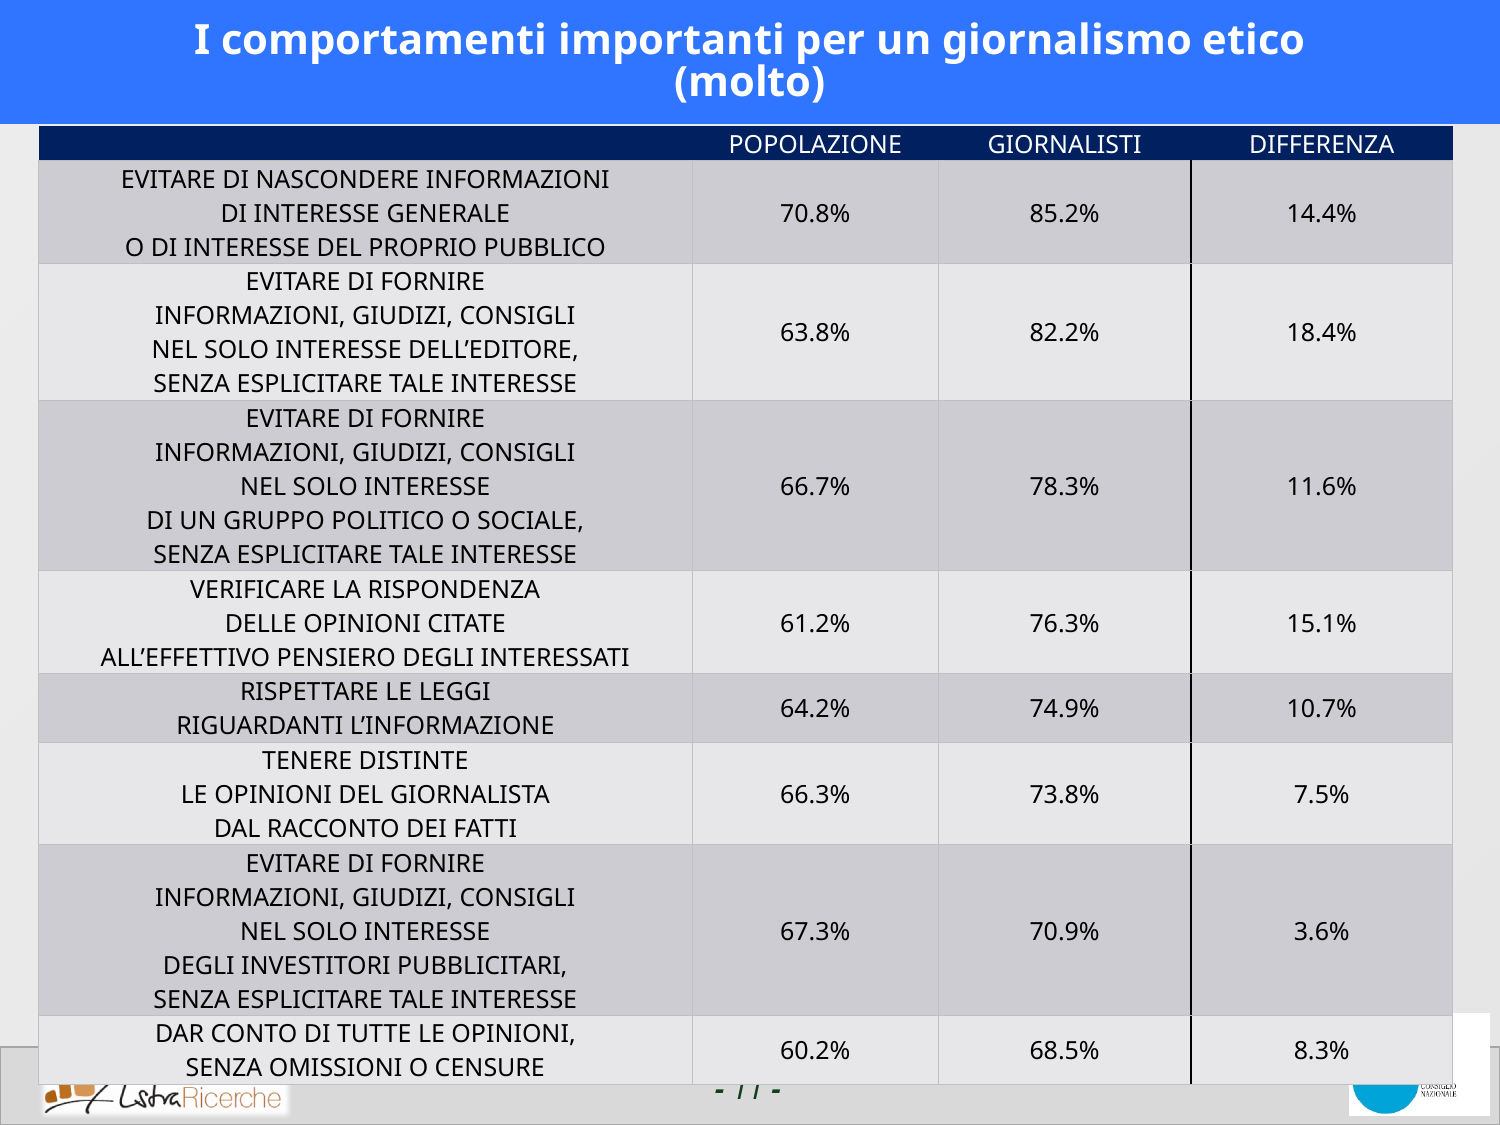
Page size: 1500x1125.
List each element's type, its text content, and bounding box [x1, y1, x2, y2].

table_cell DAR CONTO DI TUTTE LE OPINIONI, SENZA OMISSIONI O CENSURE [39, 1016, 692, 1084]
table_cell 64.2% [693, 674, 938, 742]
title I comportamenti importanti per un giornalismo etico (molto) [23, 4, 1477, 123]
table_cell RISPETTARE LE LEGGI RIGUARDANTI L’INFORMAZIONE [39, 674, 692, 742]
picture [1349, 1013, 1490, 1116]
table_header DIFFERENZA [1191, 126, 1453, 160]
table_cell 18.4% [1192, 264, 1452, 400]
table_cell 14.4% [1192, 161, 1452, 263]
table_header POPOLAZIONE [693, 126, 938, 160]
table_cell 10.7% [1192, 674, 1452, 742]
table_cell 68.5% [939, 1016, 1190, 1084]
table_cell 82.2% [939, 264, 1190, 400]
table_cell 78.3% [939, 401, 1190, 570]
table_cell 76.3% [939, 571, 1190, 673]
table_cell 85.2% [939, 161, 1190, 263]
table_cell EVITARE DI FORNIRE INFORMAZIONI, GIUDIZI, CONSIGLI NEL SOLO INTERESSE DEGLI INVESTITORI PUBBLICITARI, SENZA ESPLICITARE TALE INTERESSE [39, 845, 692, 1015]
table_header GIORNALISTI [938, 126, 1191, 160]
table_cell 8.3% [1192, 1016, 1452, 1084]
table_cell 15.1% [1192, 571, 1452, 673]
table_cell 74.9% [939, 674, 1190, 742]
table_cell 67.3% [693, 845, 938, 1015]
table_cell 3.6% [1192, 845, 1452, 1015]
table_cell 66.3% [693, 743, 938, 844]
table_cell 11.6% [1192, 401, 1452, 570]
table_cell 61.2% [693, 571, 938, 673]
table_cell 60.2% [693, 1016, 938, 1084]
table_cell 70.8% [693, 161, 938, 263]
table_cell VERIFICARE LA RISPONDENZA DELLE OPINIONI CITATE ALL’EFFETTIVO PENSIERO DEGLI INTERESSATI [39, 571, 692, 673]
table_cell 7.5% [1192, 743, 1452, 844]
table_cell 70.9% [939, 845, 1190, 1015]
table_header [39, 126, 693, 160]
table_cell EVITARE DI FORNIRE INFORMAZIONI, GIUDIZI, CONSIGLI NEL SOLO INTERESSE DI UN GRUPPO POLITICO O SOCIALE, SENZA ESPLICITARE TALE INTERESSE [39, 401, 692, 570]
table_cell TENERE DISTINTE LE OPINIONI DEL GIORNALISTA DAL RACCONTO DEI FATTI [39, 743, 692, 844]
table_cell 66.7% [693, 401, 938, 570]
table_cell 63.8% [693, 264, 938, 400]
table_cell EVITARE DI NASCONDERE INFORMAZIONI DI INTERESSE GENERALE O DI INTERESSE DEL PROPRIO PUBBLICO [39, 161, 692, 263]
table_cell EVITARE DI FORNIRE INFORMAZIONI, GIUDIZI, CONSIGLI NEL SOLO INTERESSE DELL’EDITORE, SENZA ESPLICITARE TALE INTERESSE [39, 264, 692, 400]
picture [46, 1085, 285, 1112]
table_cell 73.8% [939, 743, 1190, 844]
